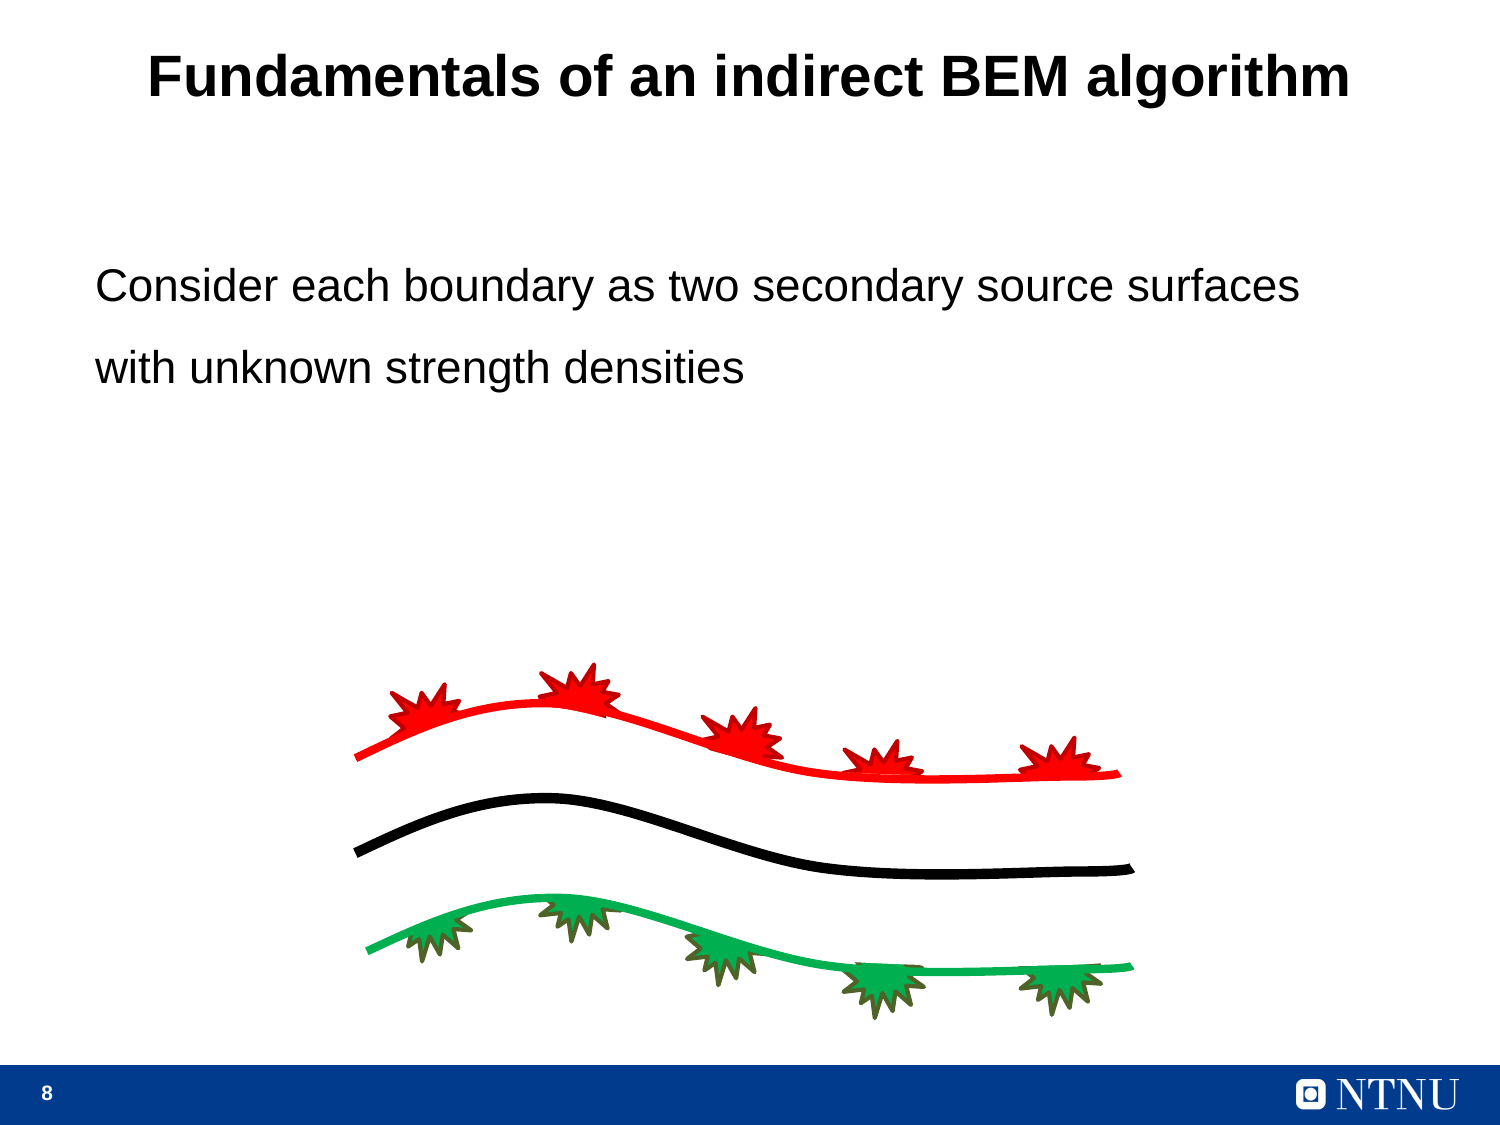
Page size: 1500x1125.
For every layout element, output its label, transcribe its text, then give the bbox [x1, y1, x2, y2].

title Fundamentals of an indirect BEM algorithm [75, 30, 1425, 174]
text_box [304, 664, 1266, 1019]
picture [0, 1065, 1500, 1125]
text_box Consider each boundary as two secondary source surfaces with unknown strength densities [81, 221, 1416, 385]
